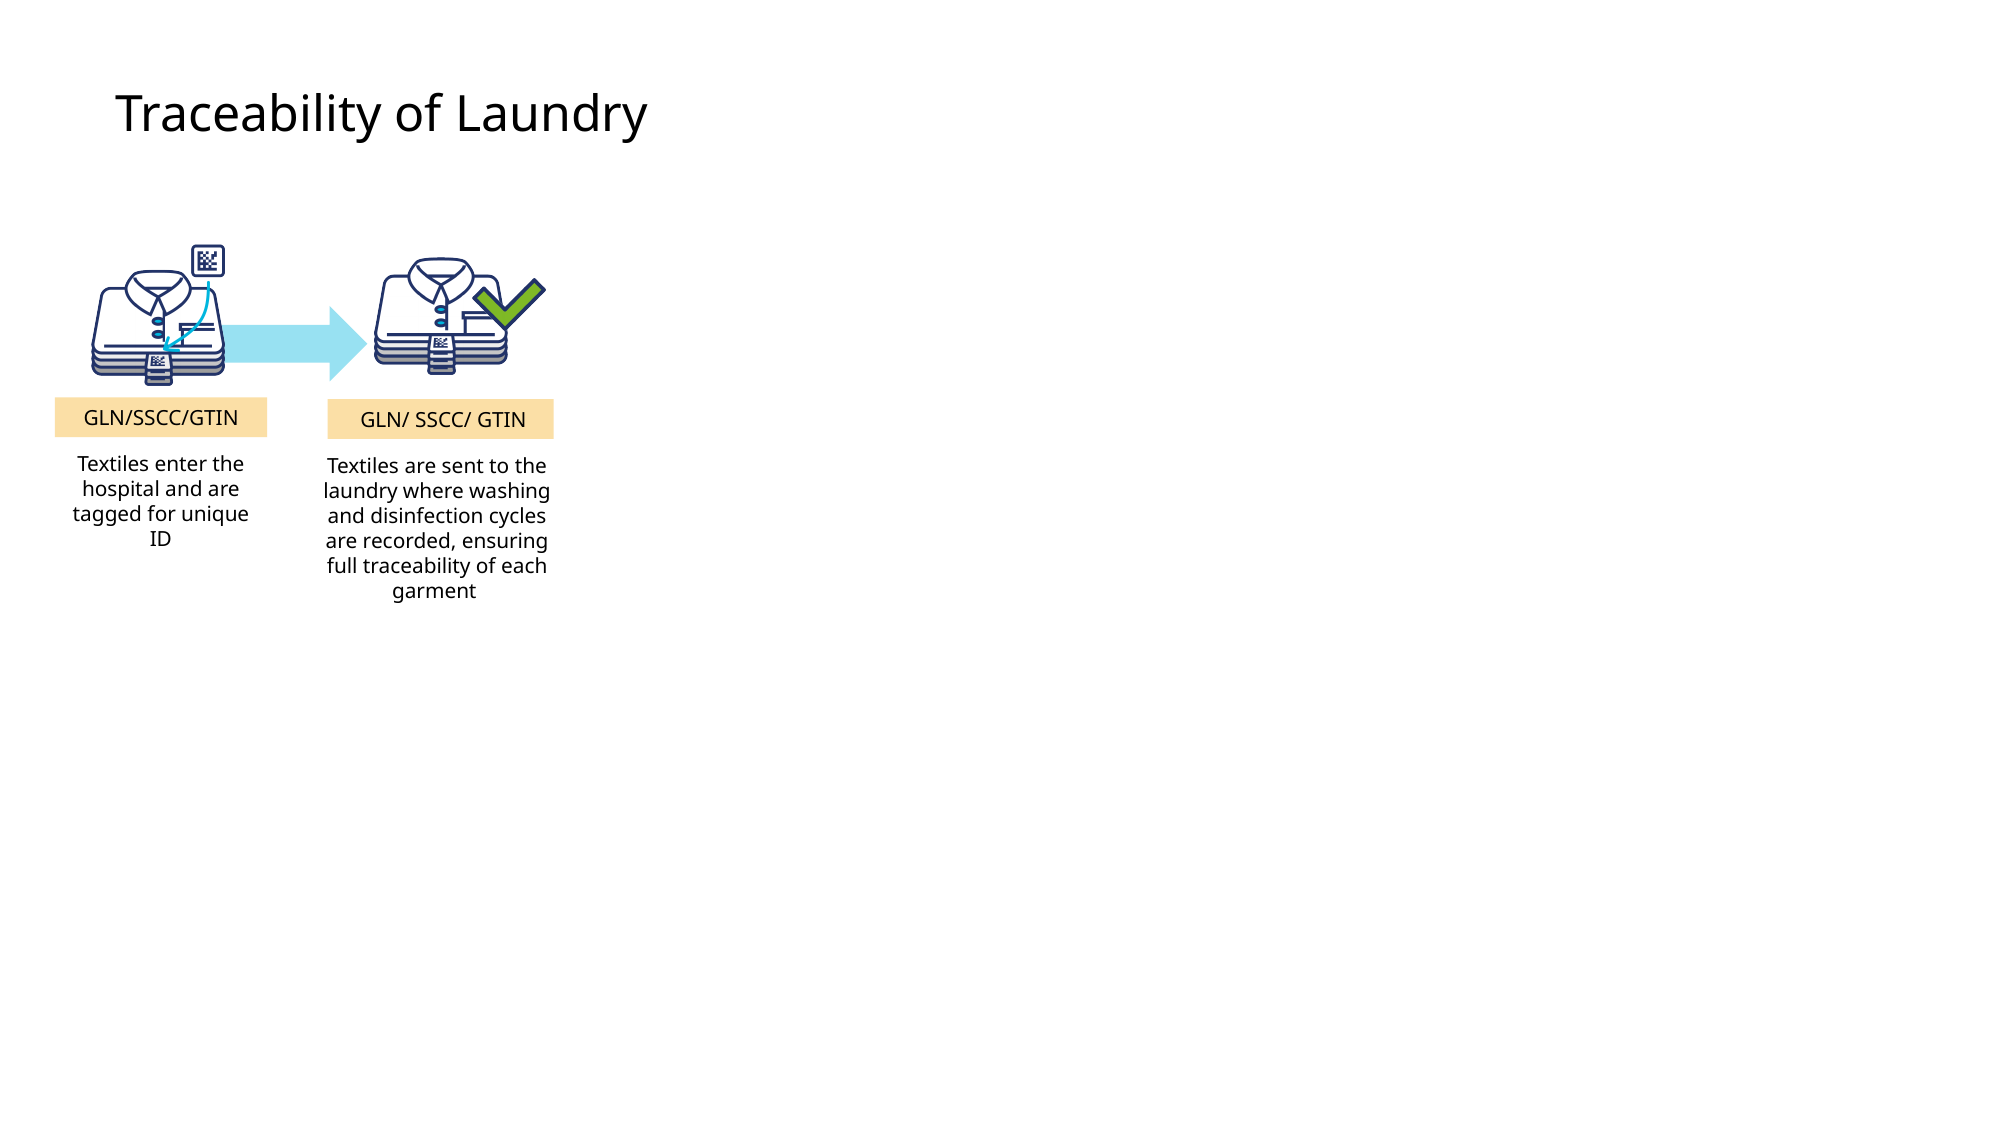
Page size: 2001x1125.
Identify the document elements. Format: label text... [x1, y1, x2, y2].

title Traceability of Laundry [100, 81, 1769, 157]
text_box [47, 244, 274, 560]
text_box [216, 257, 578, 612]
